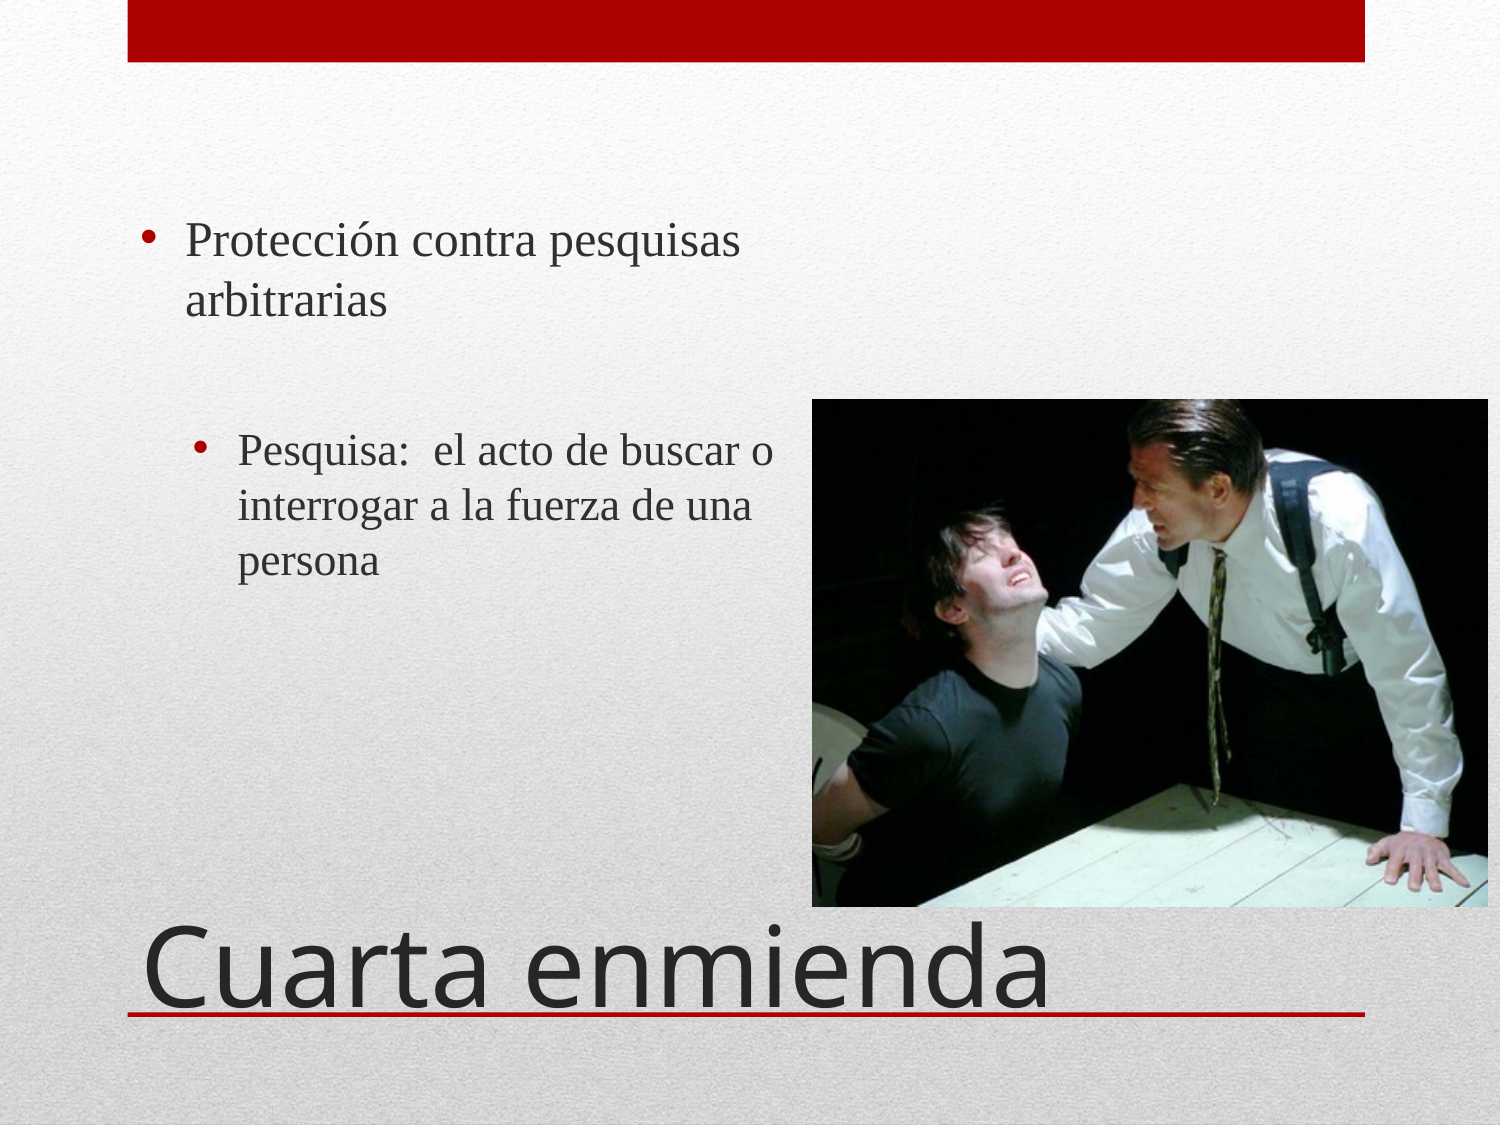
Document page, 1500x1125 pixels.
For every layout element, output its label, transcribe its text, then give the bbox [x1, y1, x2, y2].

picture [811, 399, 1489, 907]
list Protección contra pesquisas arbitrarias Pesquisa: el acto de buscar o interrogar a la fuerza de una persona [125, 112, 813, 763]
title Cuarta enmienda [125, 763, 1238, 1038]
